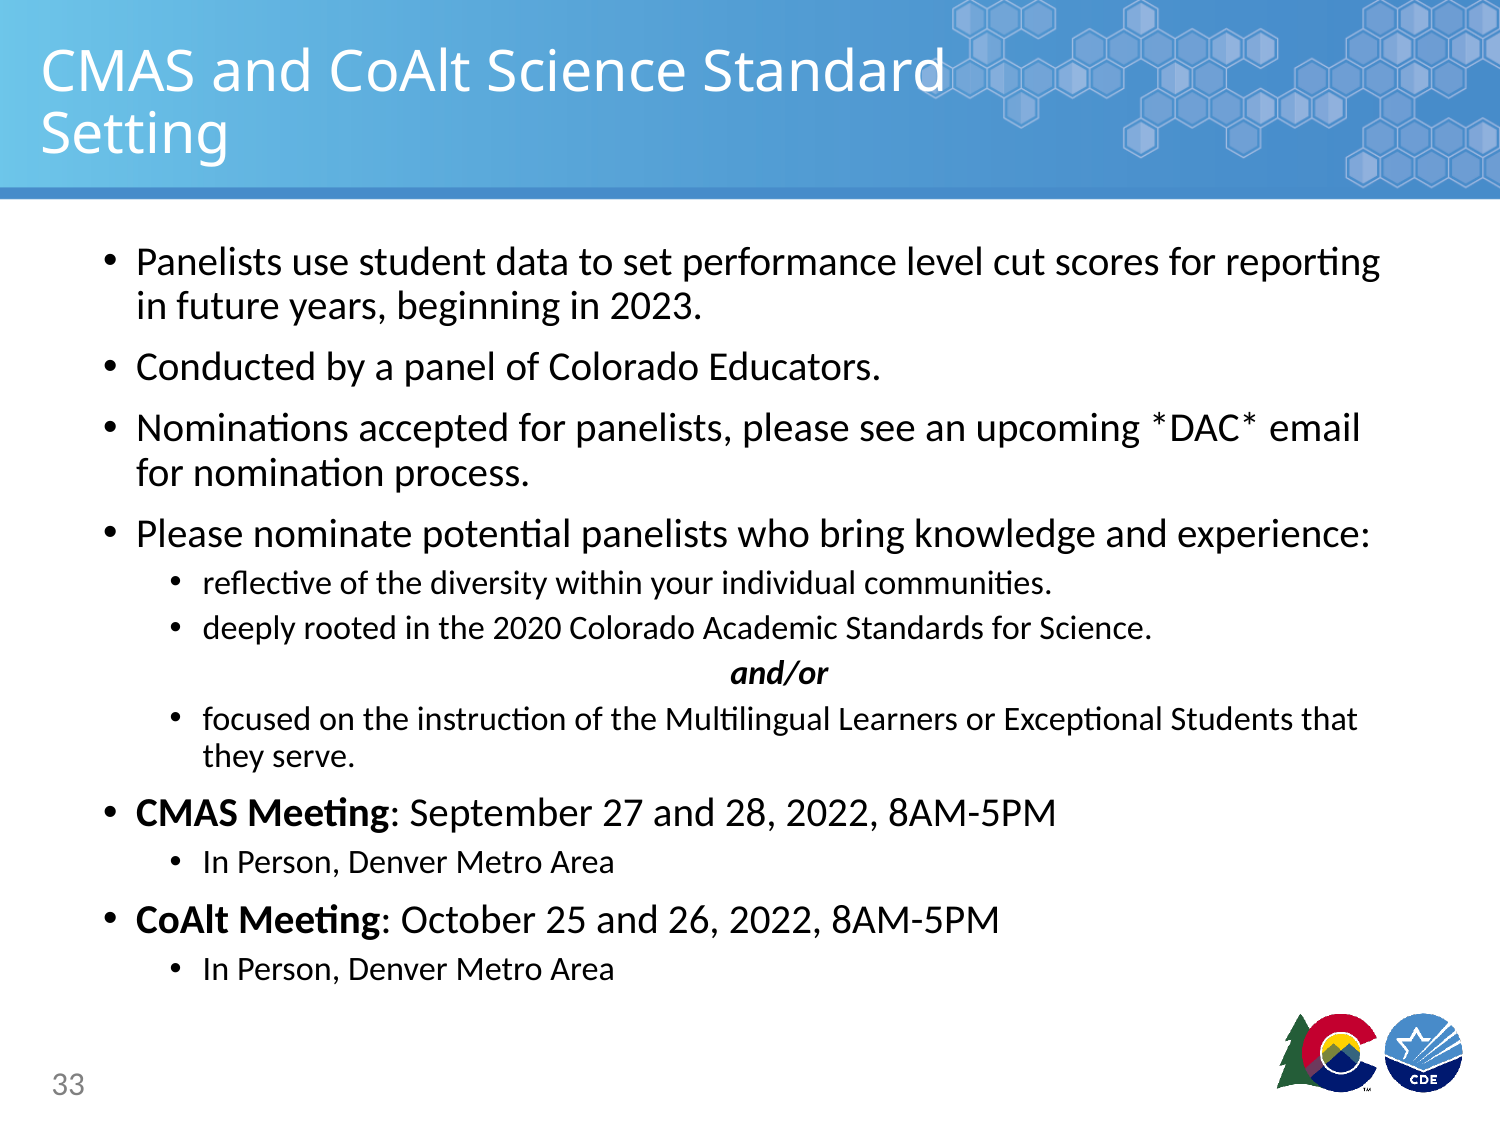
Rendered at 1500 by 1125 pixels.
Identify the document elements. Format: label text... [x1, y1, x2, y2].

picture [1275, 1012, 1463, 1093]
slide_number 33 [36, 1054, 375, 1115]
title CMAS and CoAlt Science Standard Setting [40, 41, 1038, 166]
list Panelists use student data to set performance level cut scores for reporting in future years, beginning in 2023. Conducted by a panel of Colorado Educators. Nominations accepted for panelists, please see an upcoming *DAC* email for nomination process. Please nominate potential panelists who bring knowledge and experience: reflective of the diversity within your individual communities. deeply rooted in the 2020 Colorado Academic Standards for Science. and/or focused on the instruction of the Multilingual Learners or Exceptional Students that they serve. CMAS Meeting: September 27 and 28, 2022, 8AM-5PM In Person, Denver Metro Area CoAlt Meeting: October 25 and 26, 2022, 8AM-5PM In Person, Denver Metro Area [103, 239, 1397, 1002]
picture [0, 0, 1500, 200]
